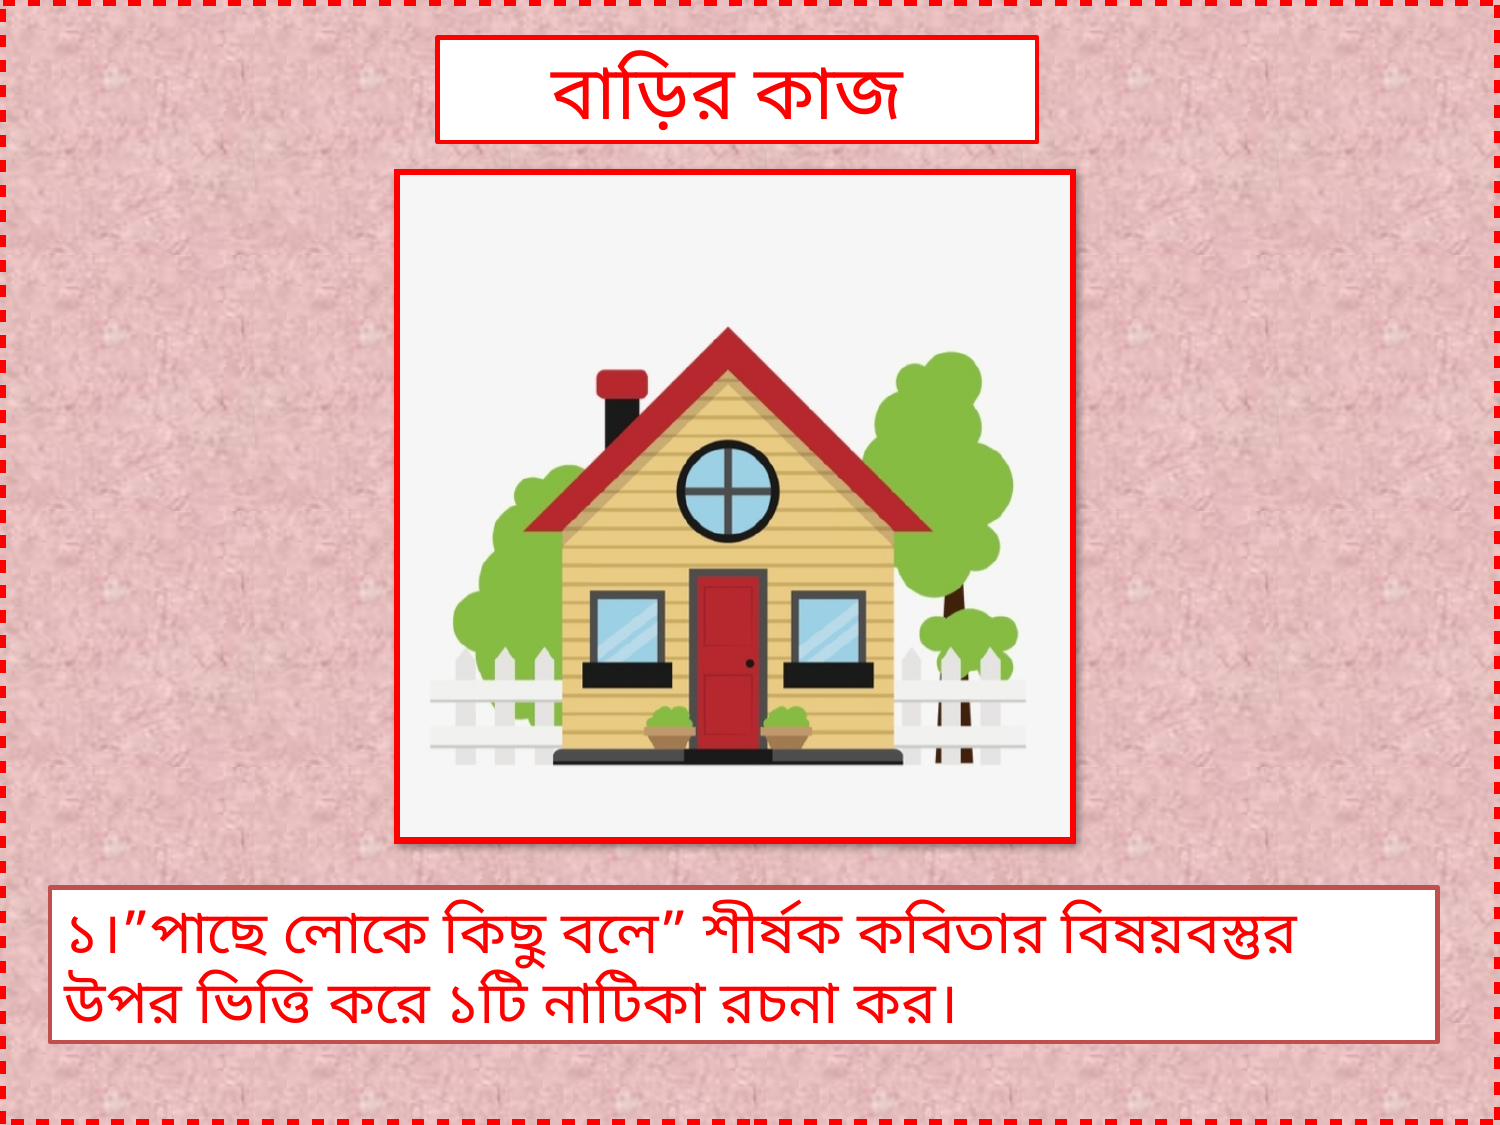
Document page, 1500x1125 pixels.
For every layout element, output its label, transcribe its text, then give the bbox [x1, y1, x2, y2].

picture [399, 174, 1071, 838]
text_box ১।”পাছে লোকে কিছু বলে” শীর্ষক কবিতার বিষয়বস্তুর উপর ভিত্তি করে ১টি নাটিকা রচনা কর। [48, 885, 1440, 1044]
text_box বাড়ির কাজ [435, 35, 1039, 144]
text_box [0, 0, 1500, 1125]
